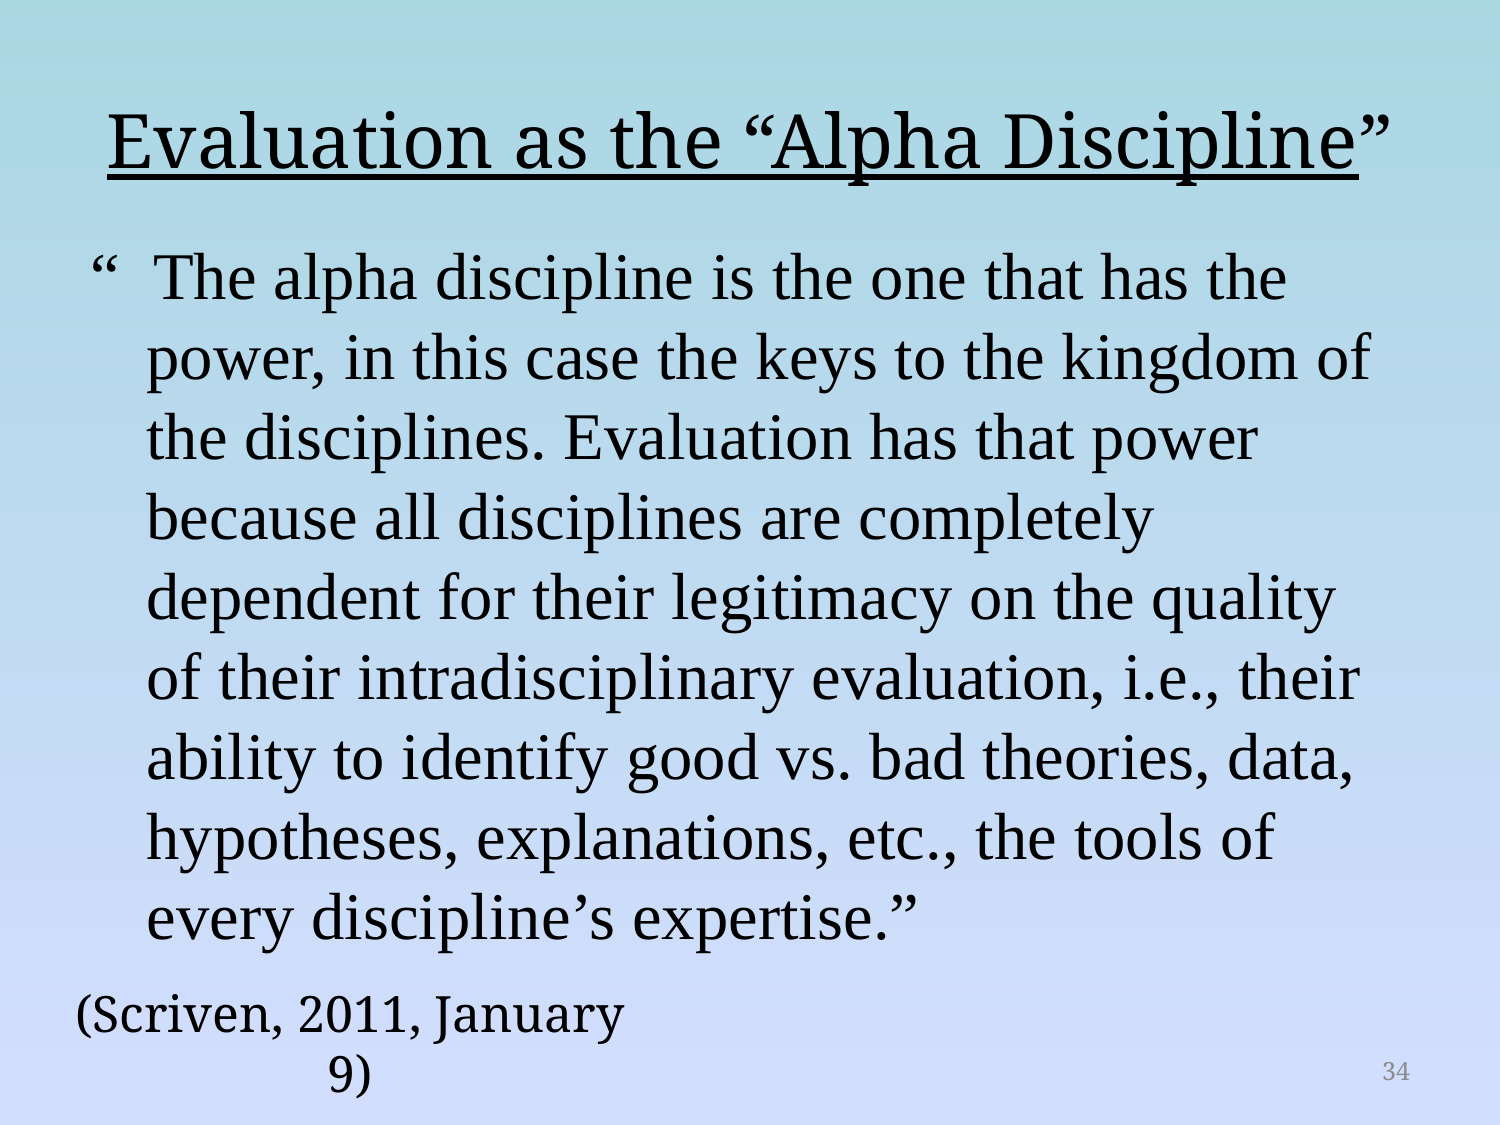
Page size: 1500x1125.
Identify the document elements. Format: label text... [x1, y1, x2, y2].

title Evaluation as the “Alpha Discipline” [75, 45, 1425, 224]
footer (Scriven, 2011, January 9) [37, 1012, 663, 1073]
list “ The alpha discipline is the one that has the power, in this case the keys to the kingdom of the disciplines. Evaluation has that power because all disciplines are completely dependent for their legitimacy on the quality of their intradisciplinary evaluation, i.e., their ability to identify good vs. bad theories, data, hypotheses, explanations, etc., the tools of every discipline’s expertise.” [75, 224, 1425, 1075]
slide_number 34 [1074, 1042, 1425, 1103]
